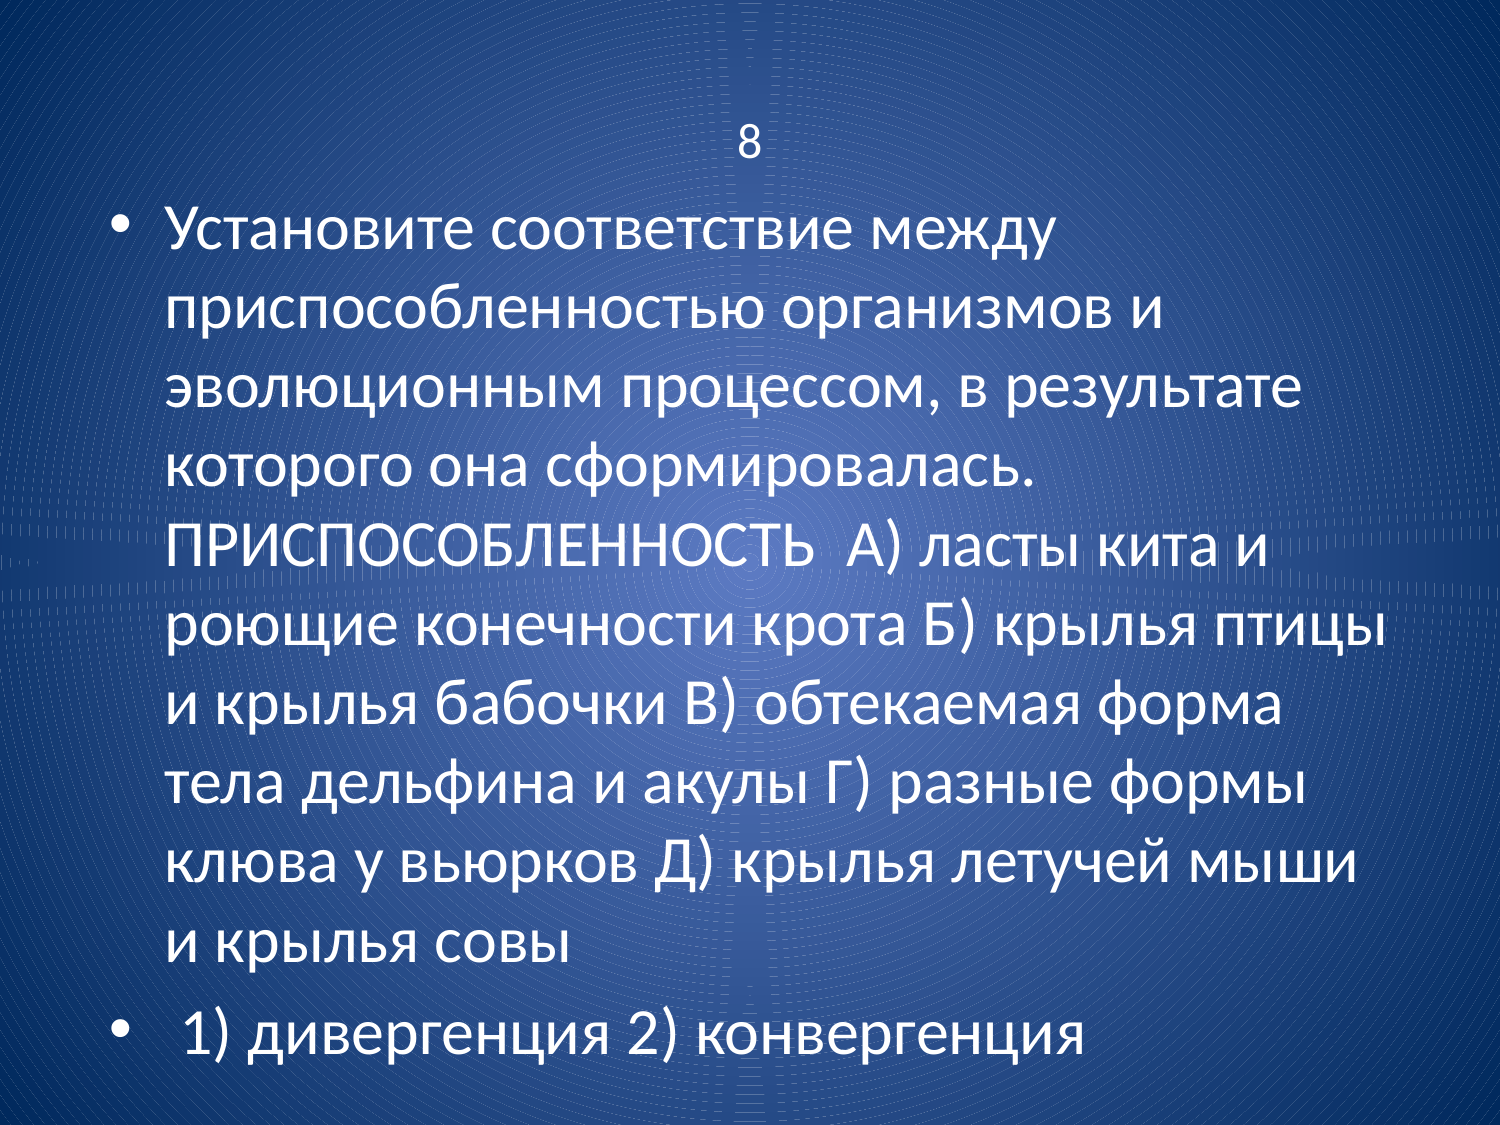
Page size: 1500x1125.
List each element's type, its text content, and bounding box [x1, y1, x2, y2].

title 8 [75, 45, 1425, 233]
list Установите соответствие между приспособленностью организмов и эволюционным процессом, в результате которого она сформировалась. ПРИСПОСОБЛЕННОСТЬ А) ласты кита и роющие конечности крота Б) крылья птицы и крылья бабочки В) обтекаемая форма тела дельфина и акулы Г) разные формы клюва у вьюрков Д) крылья летучей мыши и крылья совы 1) дивергенция 2) конвергенция [93, 175, 1425, 1079]
